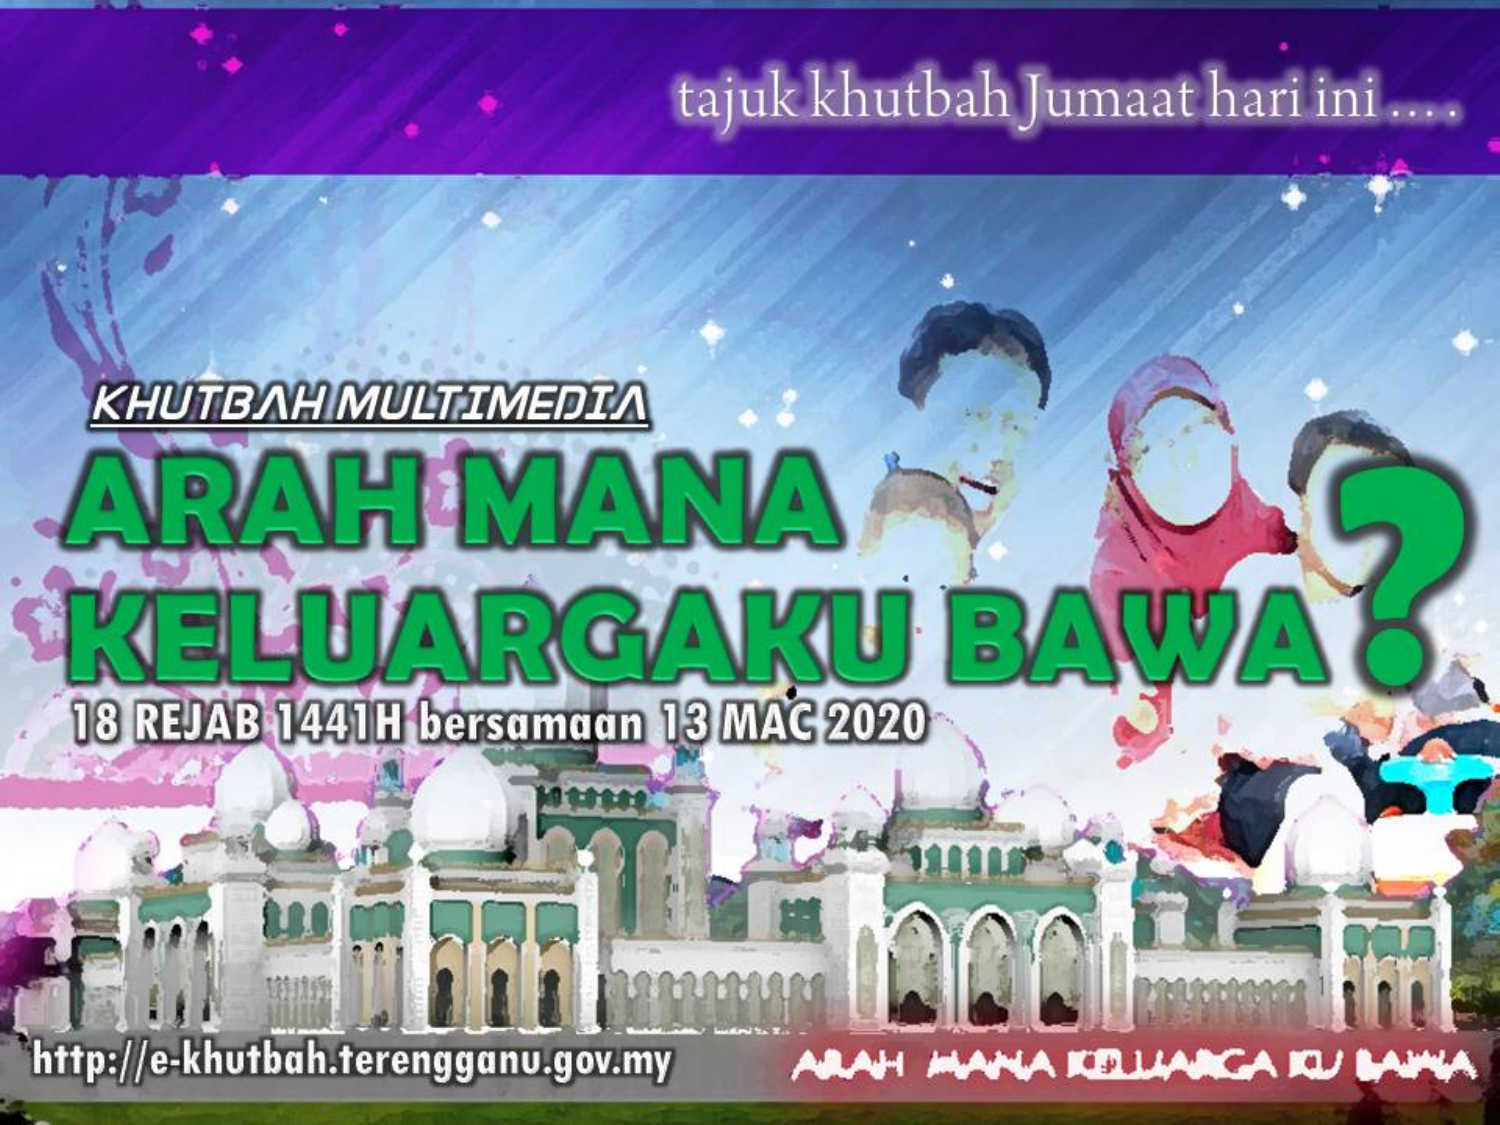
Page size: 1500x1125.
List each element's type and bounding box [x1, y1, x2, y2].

list [0, 0, 1500, 1125]
